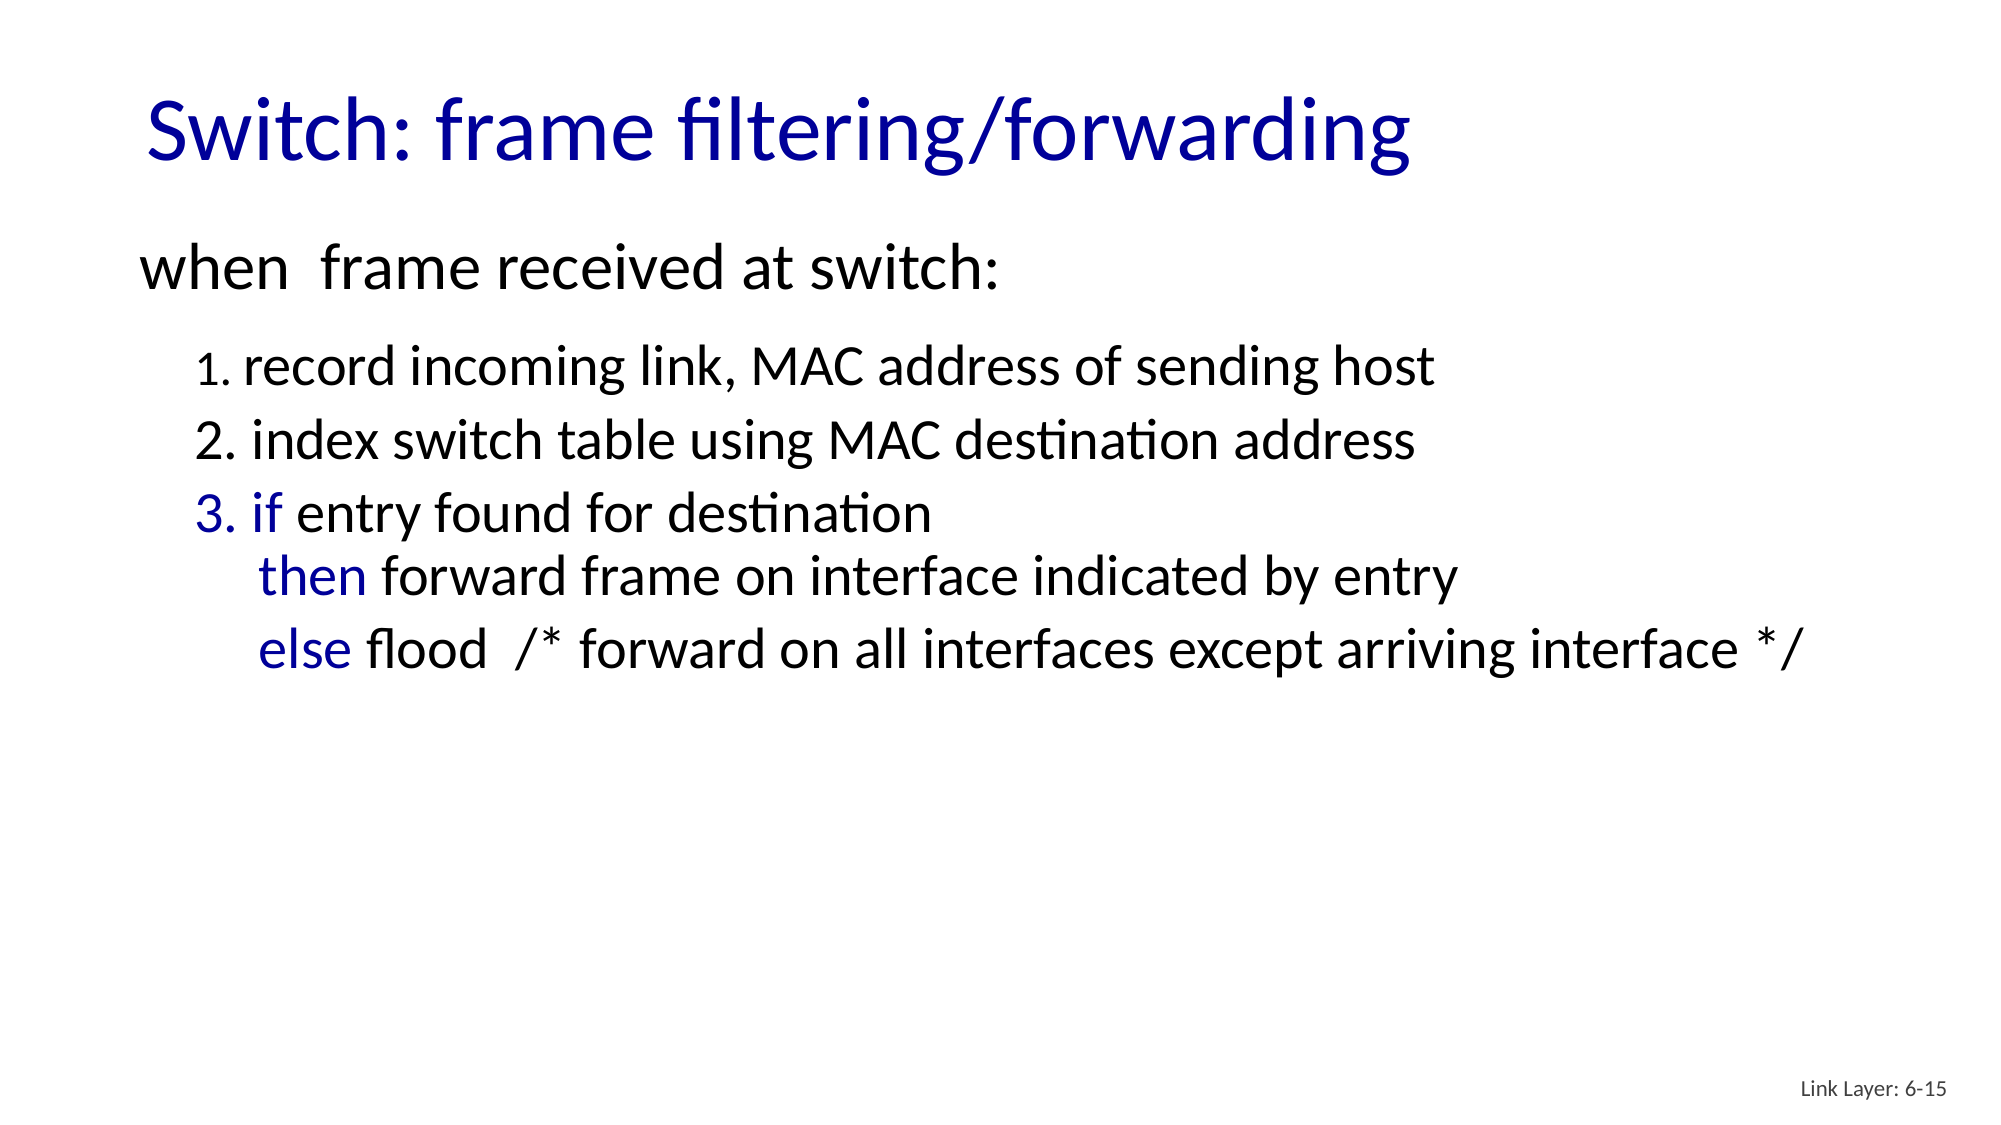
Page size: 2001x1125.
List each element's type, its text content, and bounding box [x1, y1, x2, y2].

slide_number Link Layer: 6-15 [1512, 1056, 1963, 1117]
title Switch: frame filtering/forwarding [131, 57, 1857, 205]
text_box when frame received at switch: 1. record incoming link, MAC address of sending host 2. index switch table using MAC destination address 3. if entry found for destination then forward frame on interface indicated by entry else flood /* forward on all interfaces except arriving interface */ [103, 224, 1887, 1061]
